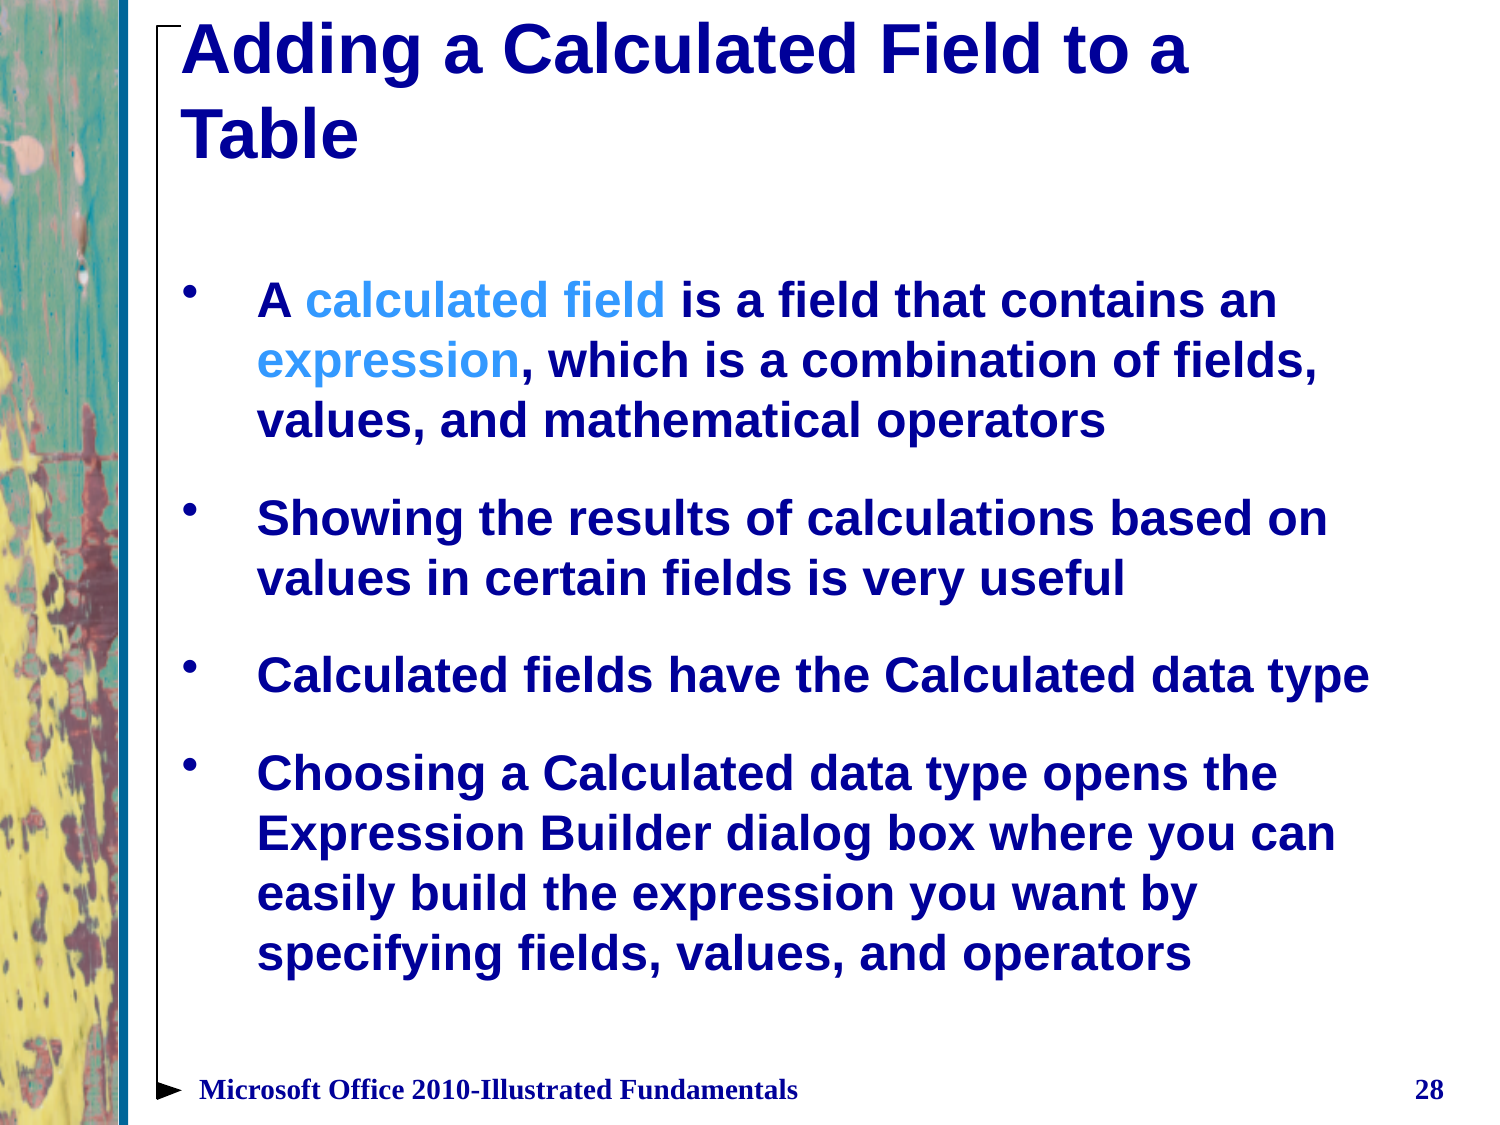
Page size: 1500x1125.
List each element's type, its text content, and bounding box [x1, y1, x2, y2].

slide_number 28 [1356, 1062, 1460, 1105]
title Adding a Calculated Field to a Table [164, 0, 1359, 176]
picture [0, 0, 118, 1125]
list A calculated field is a field that contains an expression, which is a combination of fields, values, and mathematical operators Showing the results of calculations based on values in certain fields is very useful Calculated fields have the Calculated data type Choosing a Calculated data type opens the Expression Builder dialog box where you can easily build the expression you want by specifying fields, values, and operators [166, 259, 1421, 1014]
footer Microsoft Office 2010-Illustrated Fundamentals [183, 1062, 1147, 1125]
